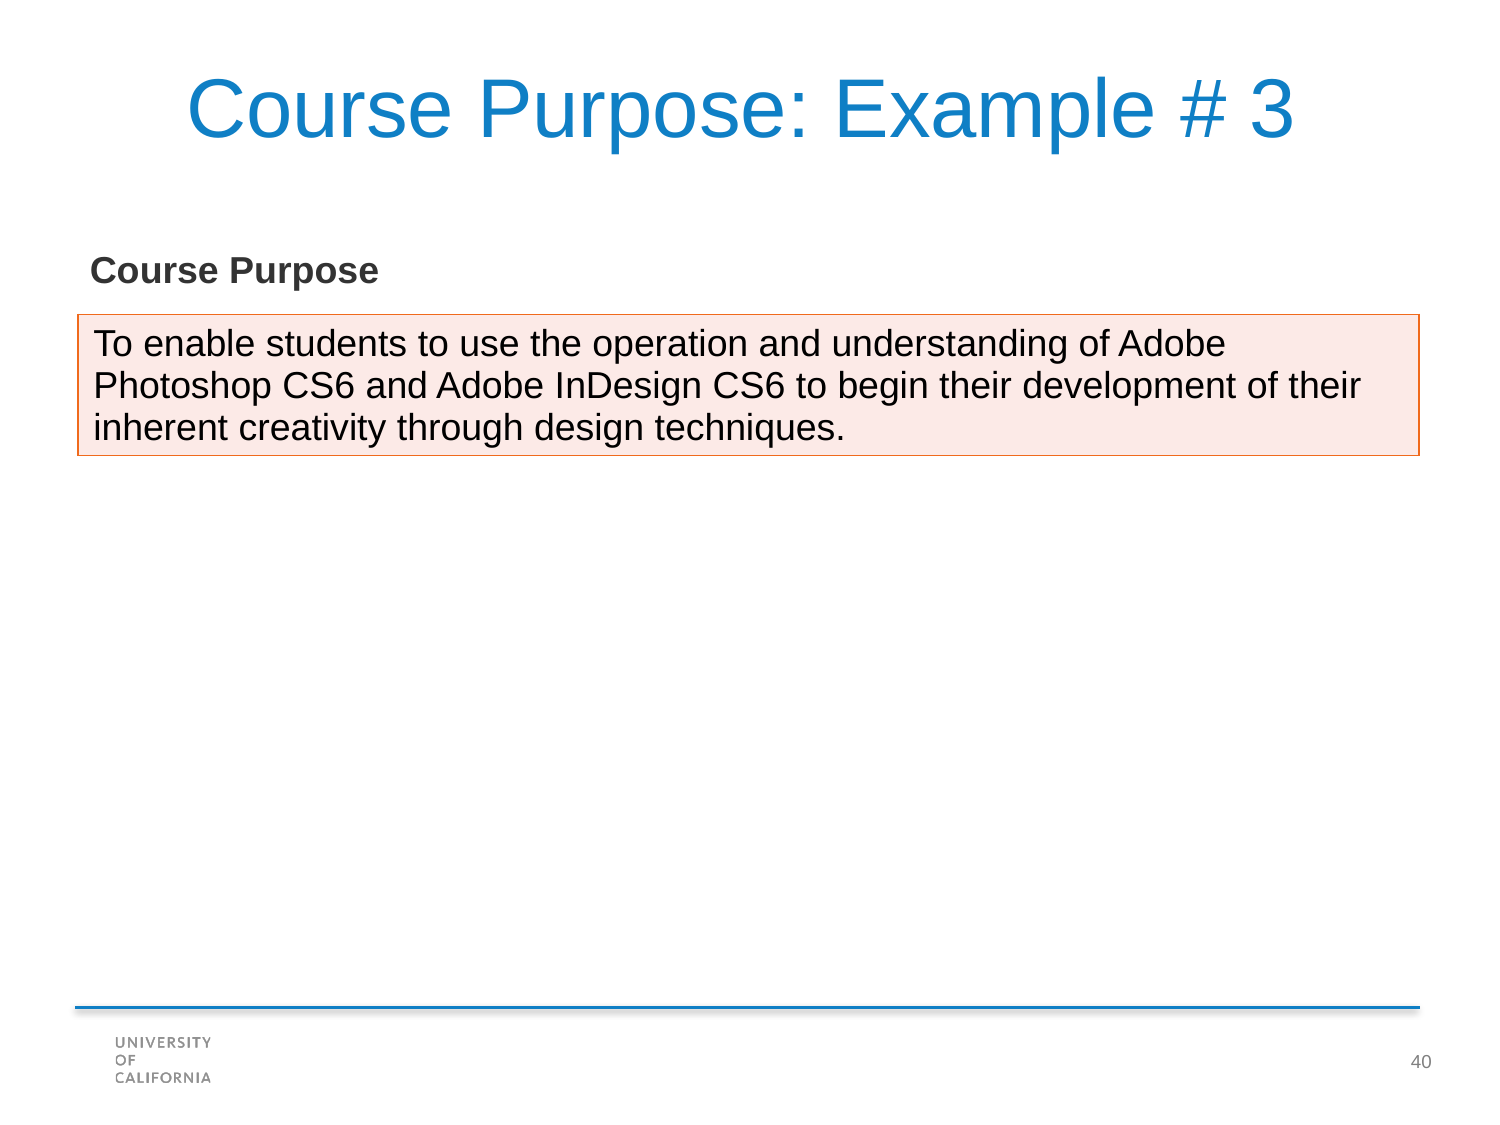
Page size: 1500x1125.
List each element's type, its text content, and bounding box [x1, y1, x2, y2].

list Course Purpose: Example # 3 [71, 72, 1411, 155]
table_header To enable students to use the operation and understanding of Adobe Photoshop CS6 and Adobe InDesign CS6 to begin their development of their inherent creativity through design techniques. [79, 315, 1418, 455]
text_box Course Purpose [74, 238, 963, 299]
slide_number 40 [1410, 1049, 1456, 1073]
